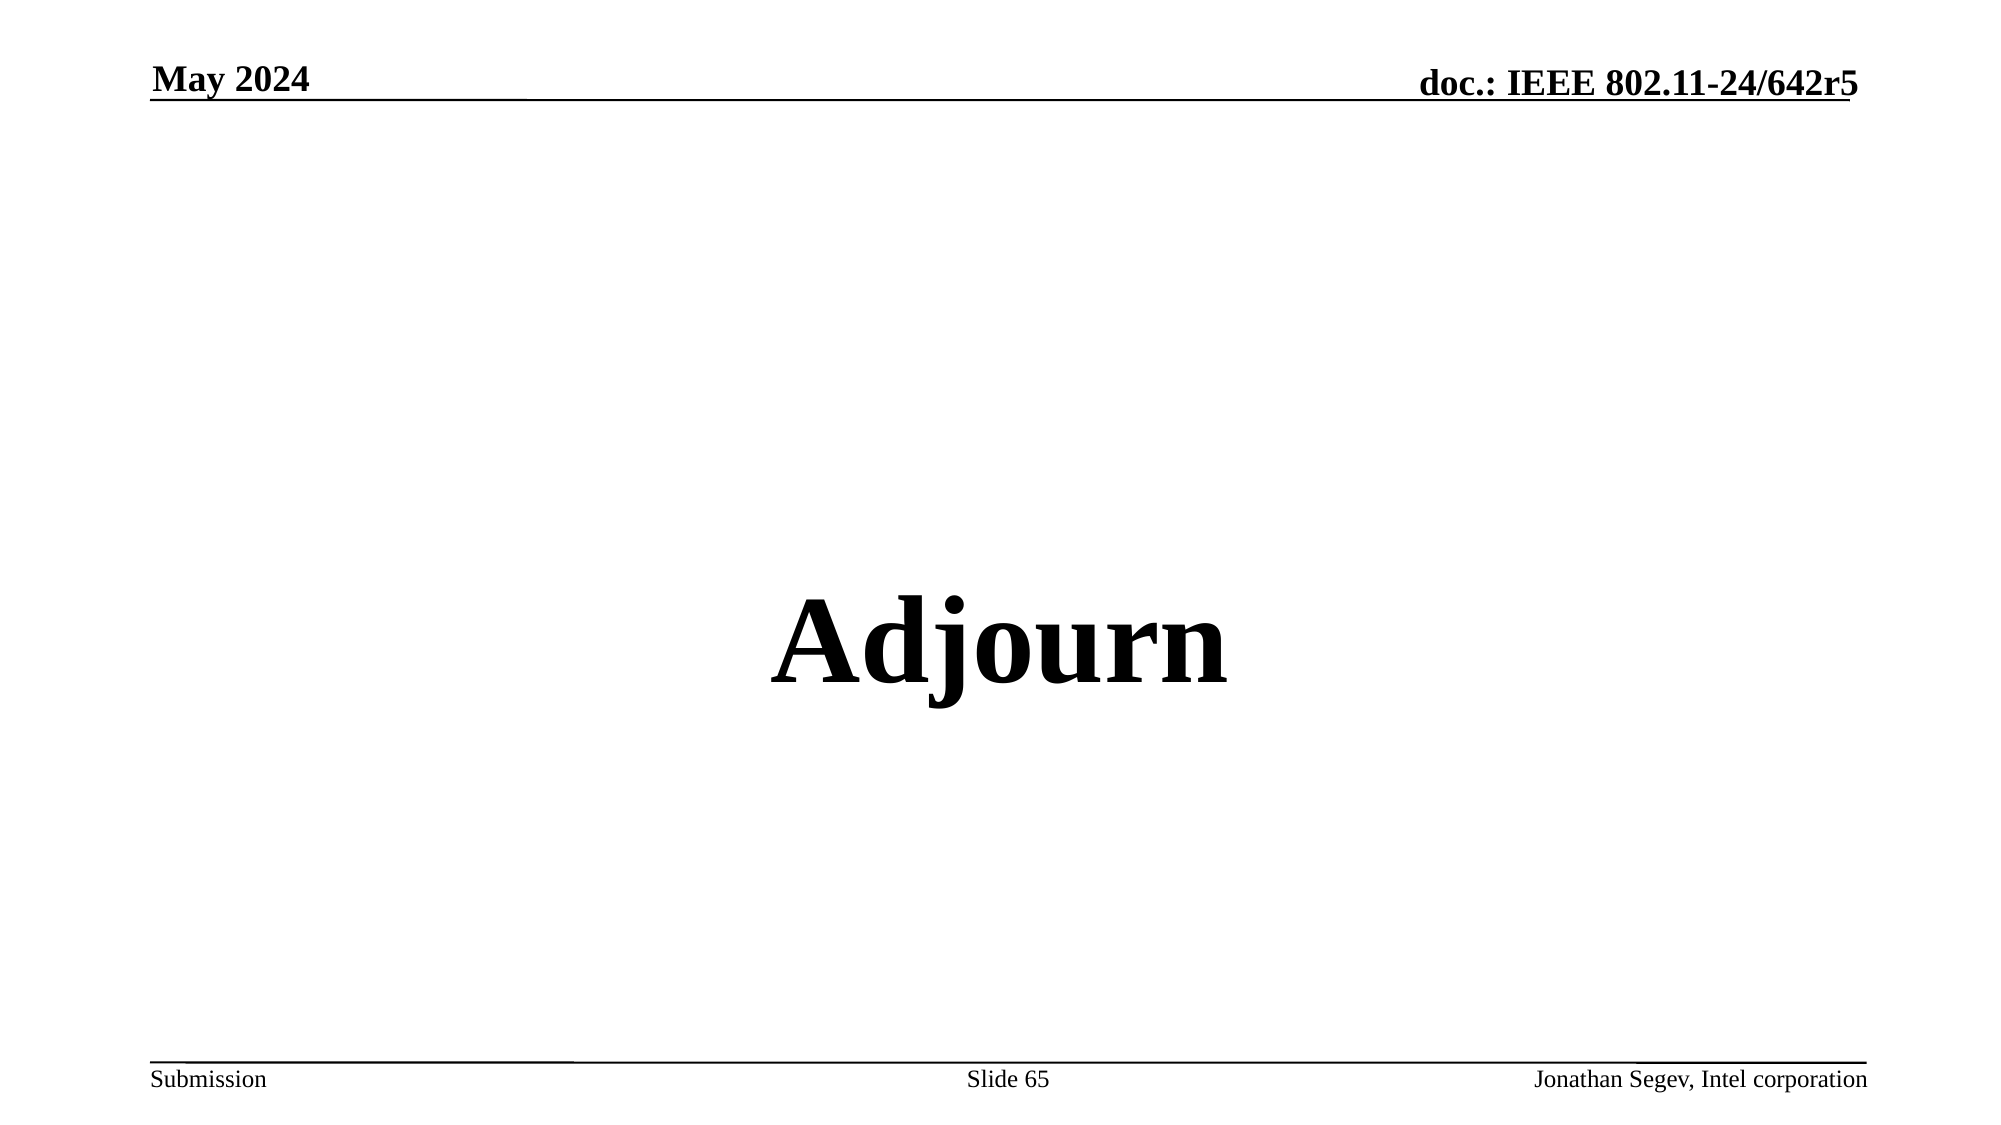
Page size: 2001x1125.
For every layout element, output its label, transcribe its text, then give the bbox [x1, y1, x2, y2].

slide_number Slide 65 [950, 1061, 1067, 1123]
footer Jonathan Segev, Intel corporation [1171, 1061, 1869, 1093]
list Adjourn [149, 324, 1850, 1000]
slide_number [152, 54, 563, 100]
